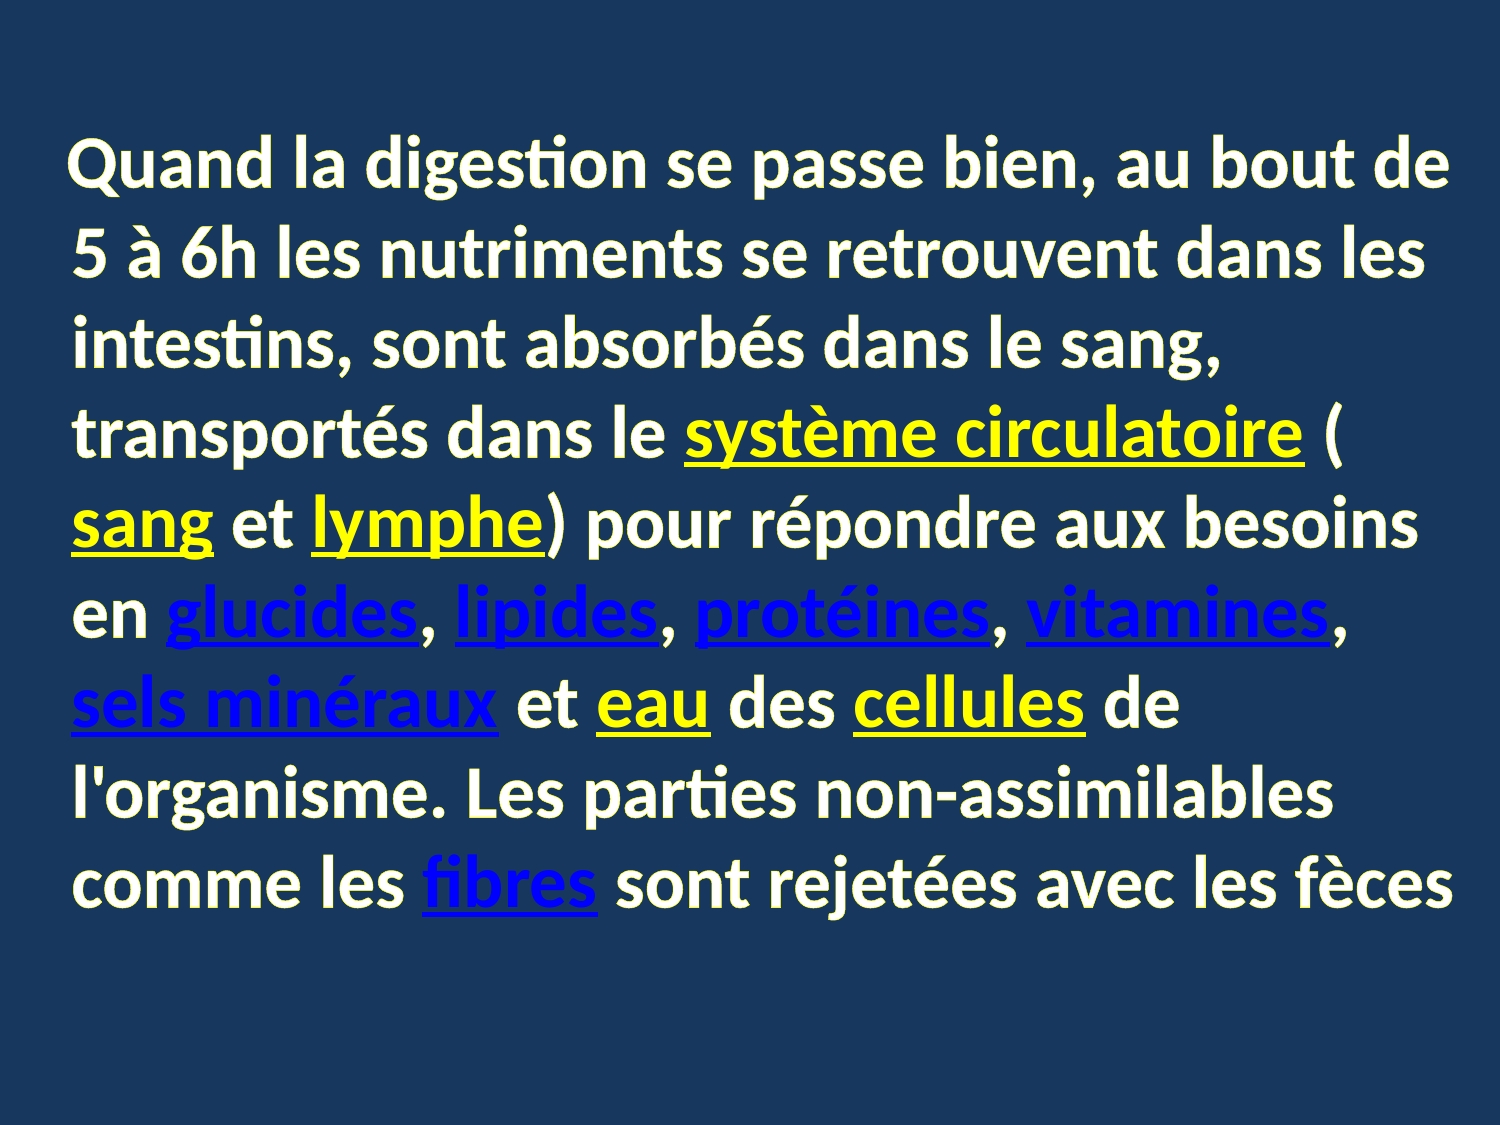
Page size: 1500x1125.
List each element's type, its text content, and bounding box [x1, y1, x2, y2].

list Quand la digestion se passe bien, au bout de 5 à 6h les nutriments se retrouvent dans les intestins, sont absorbés dans le sang, transportés dans le système circulatoire (sang et lymphe) pour répondre aux besoins en glucides, lipides, protéines, vitamines, sels minéraux et eau des cellules de l'organisme. Les parties non-assimilables comme les fibres sont rejetées avec les fèces [0, 0, 1500, 1125]
